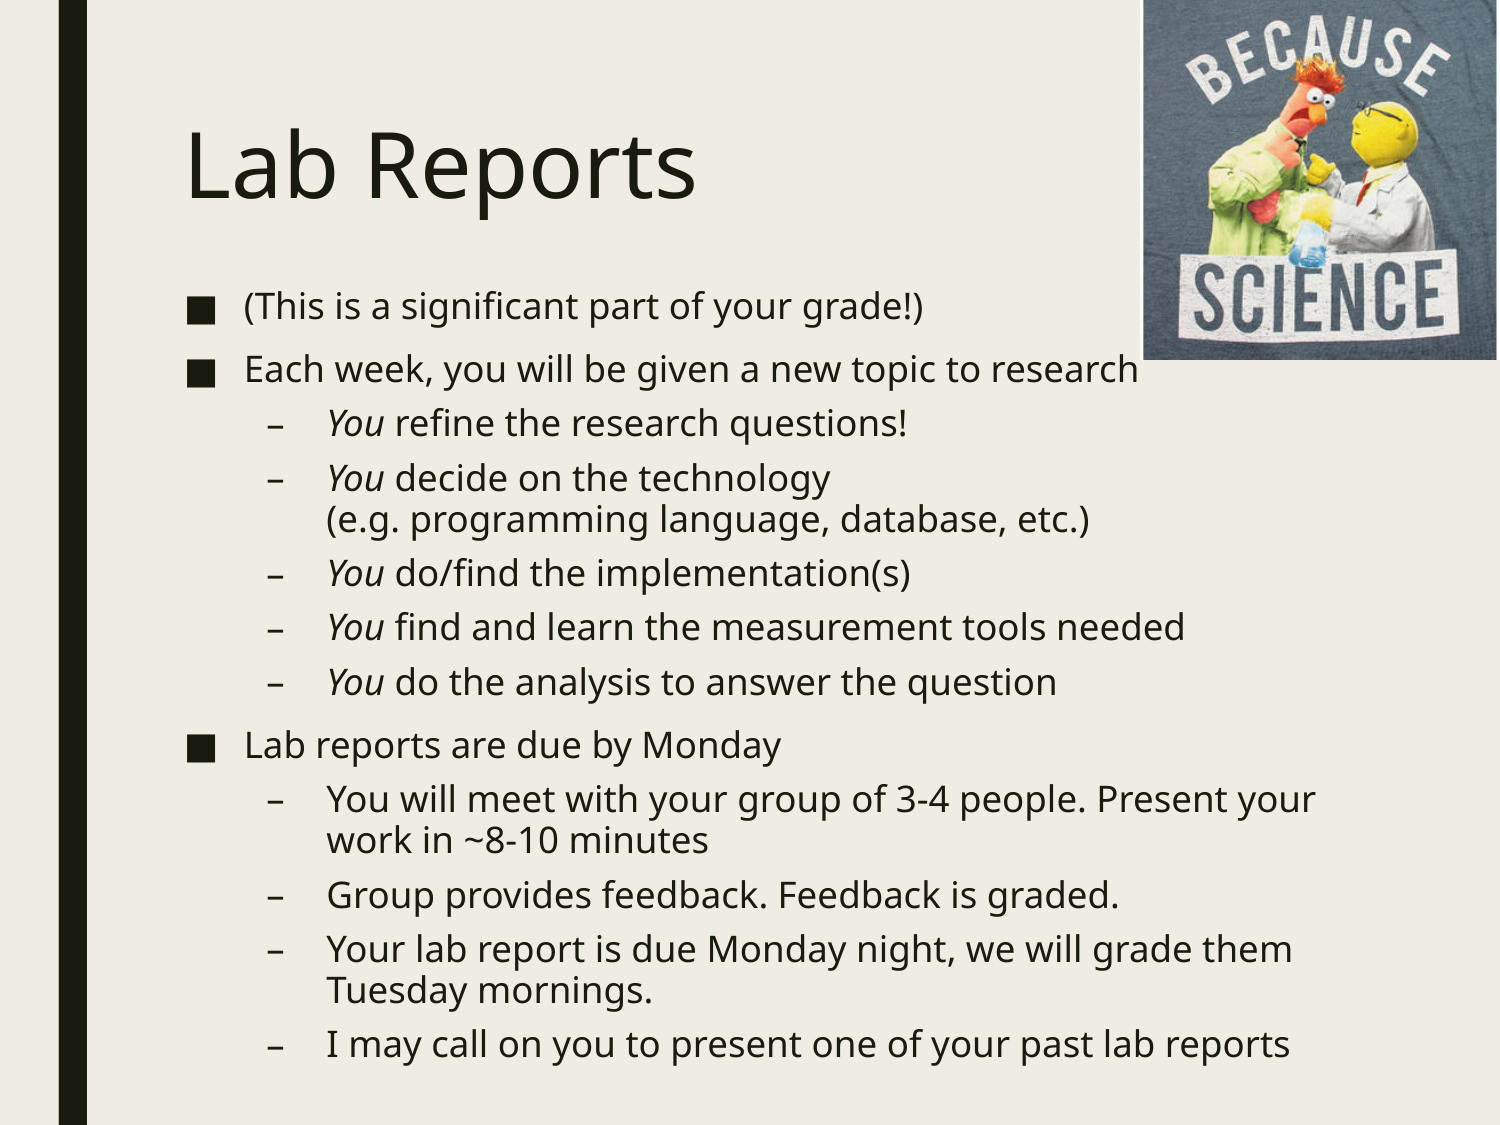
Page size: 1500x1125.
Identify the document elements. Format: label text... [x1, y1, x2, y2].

title Lab Reports [168, 112, 1139, 278]
picture [1139, 0, 1500, 360]
list (This is a significant part of your grade!) Each week, you will be given a new topic to research You refine the research questions! You decide on the technology (e.g. programming language, database, etc.) You do/find the implementation(s) You find and learn the measurement tools needed You do the analysis to answer the question Lab reports are due by Monday You will meet with your group of 3-4 people. Present your work in ~8-10 minutes Group provides feedback. Feedback is graded. Your lab report is due Monday night, we will grade them Tuesday mornings. I may call on you to present one of your past lab reports [168, 278, 1351, 1090]
